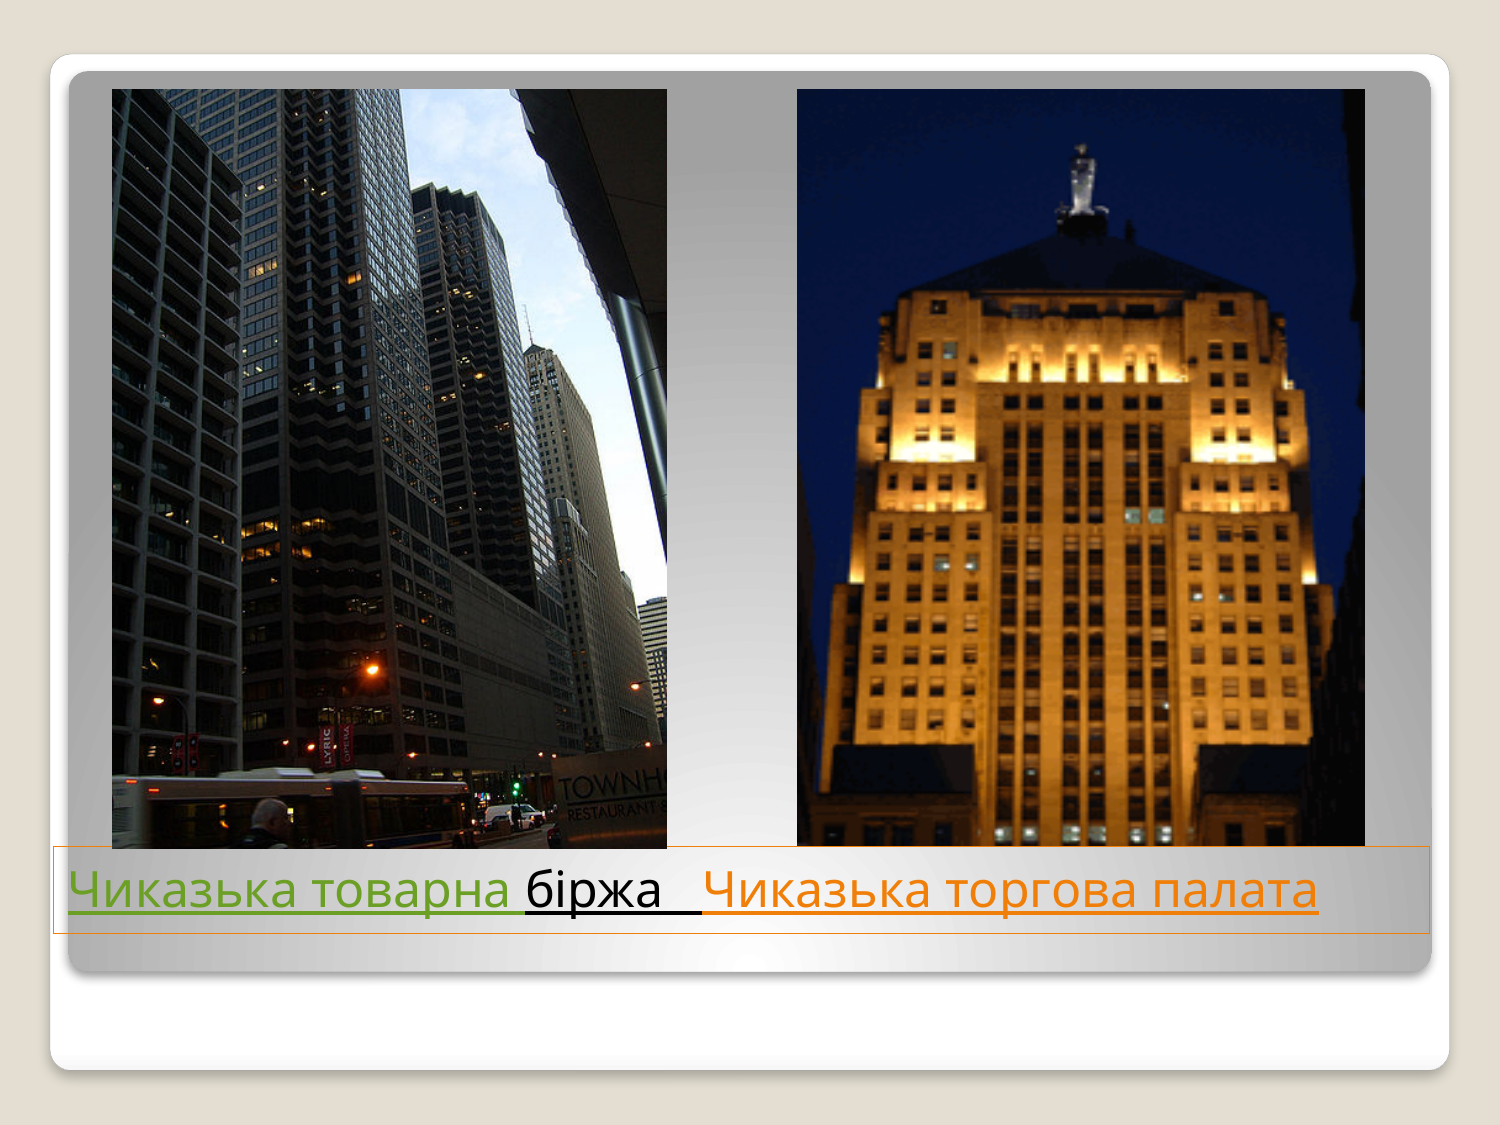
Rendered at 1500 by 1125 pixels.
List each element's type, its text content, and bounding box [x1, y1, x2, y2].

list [796, 89, 1365, 847]
title Чиказька товарна біржа Чиказька торгова палата [53, 846, 1430, 934]
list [111, 89, 667, 850]
